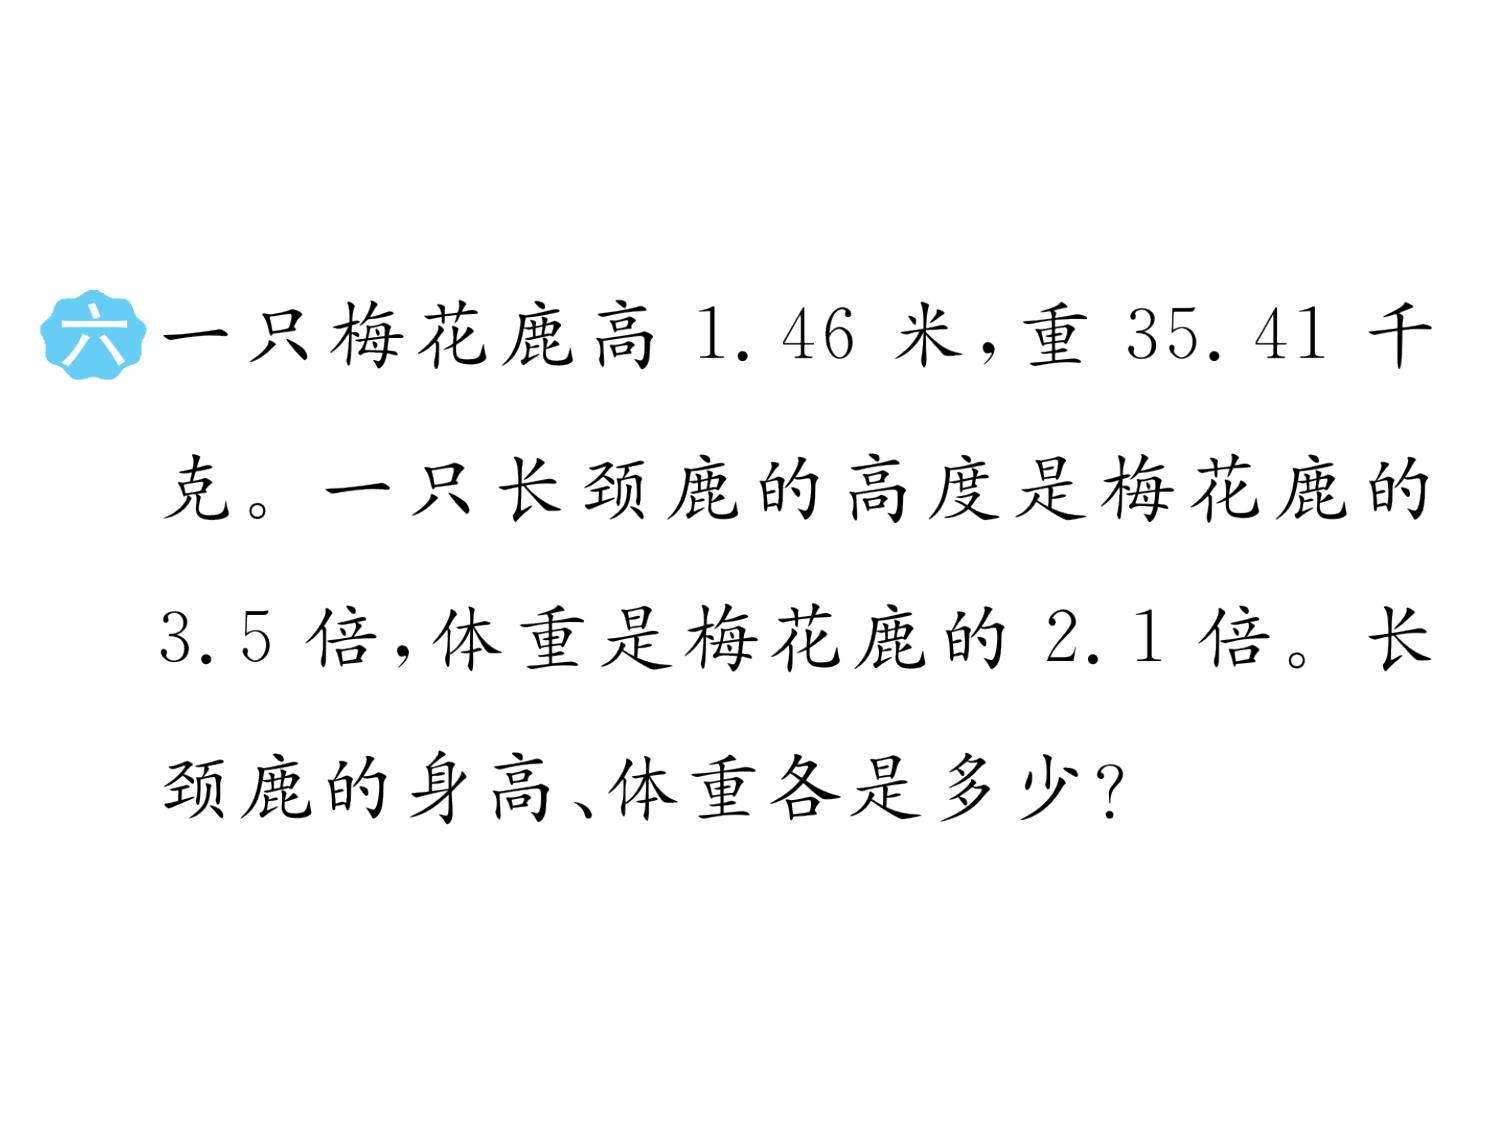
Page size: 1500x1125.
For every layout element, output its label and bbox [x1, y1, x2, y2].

picture [35, 177, 1453, 870]
